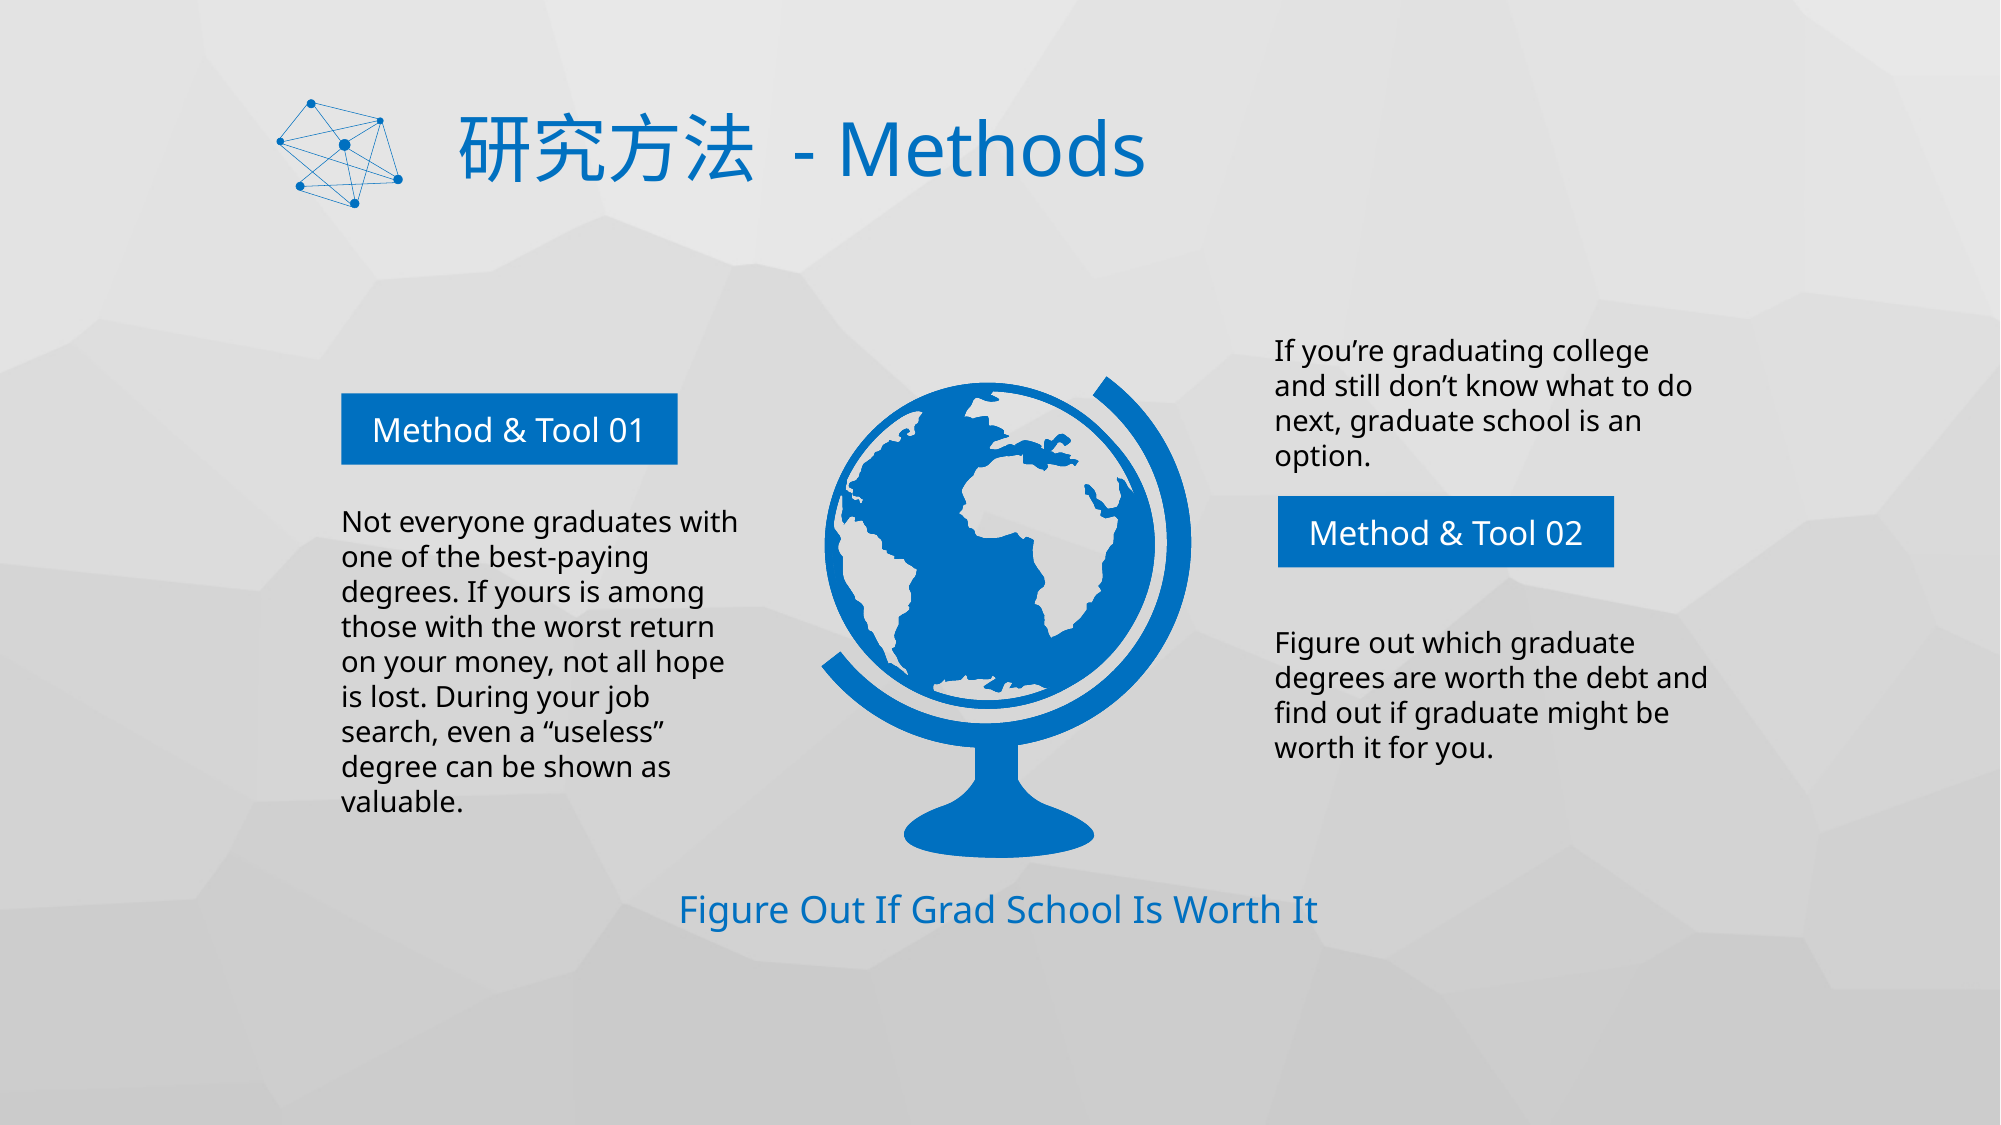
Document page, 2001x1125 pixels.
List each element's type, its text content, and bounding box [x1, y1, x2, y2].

picture [0, 0, 2001, 1125]
text_box Method & Tool 01 [340, 392, 679, 466]
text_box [815, 376, 1192, 858]
text_box Not everyone graduates with one of the best-paying degrees. If yours is among those with the worst return on your money, not all hope is lost. During your job search, even a “useless” degree can be shown as valuable. [326, 496, 766, 826]
text_box Figure Out If Grad School Is Worth It [584, 878, 1414, 939]
title 研究方法 - Methods [442, 87, 1633, 217]
text_box Figure out which graduate degrees are worth the debt and find out if graduate might be worth it for you. [1259, 617, 1728, 772]
text_box If you’re graduating college and still don’t know what to do next, graduate school is an option. [1259, 325, 1710, 480]
text_box Method & Tool 02 [1277, 495, 1615, 568]
